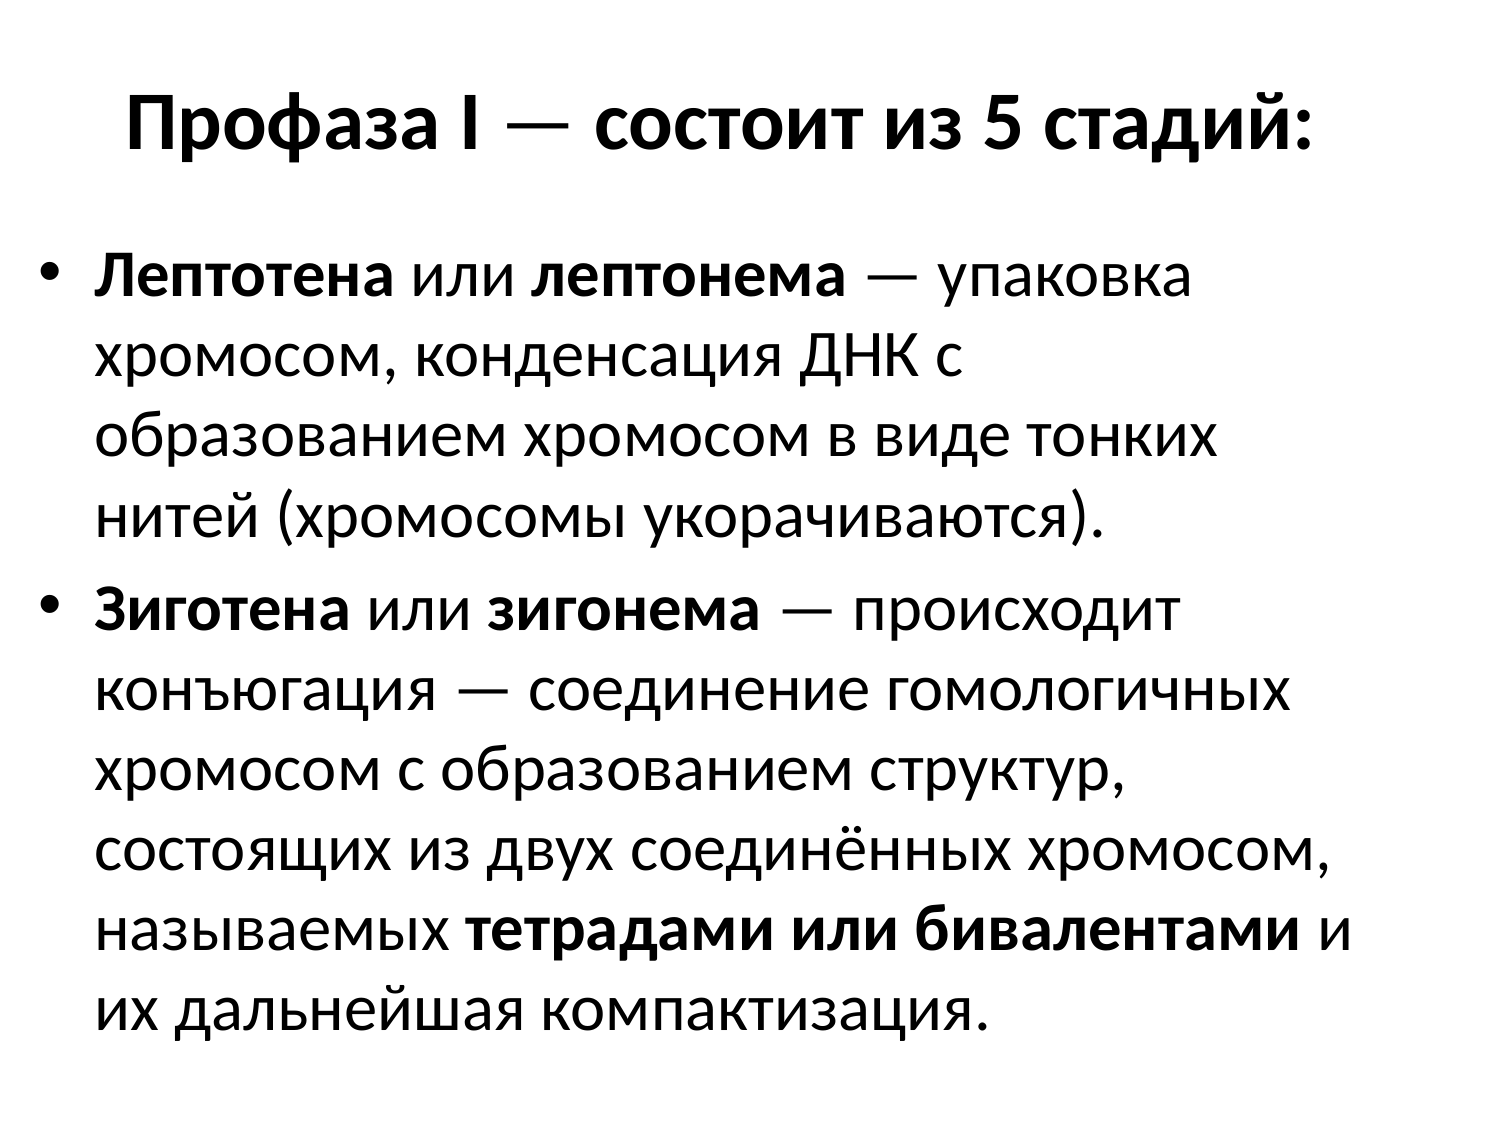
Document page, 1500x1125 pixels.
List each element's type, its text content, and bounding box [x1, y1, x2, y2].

text_box Профаза I — состоит из 5 стадий: [23, 45, 1418, 188]
text_box Лептотена или лептонема — упаковка хромосом, конденсация ДНК с образованием хромосом в виде тонких нитей (хромосомы укорачиваются). Зиготена или зигонема — происходит конъюгация — соединение гомологичных хромосом с образованием структур, состоящих из двух соединённых хромосом, называемых тетрадами или бивалентами и их дальнейшая компактизация. [23, 222, 1395, 1090]
